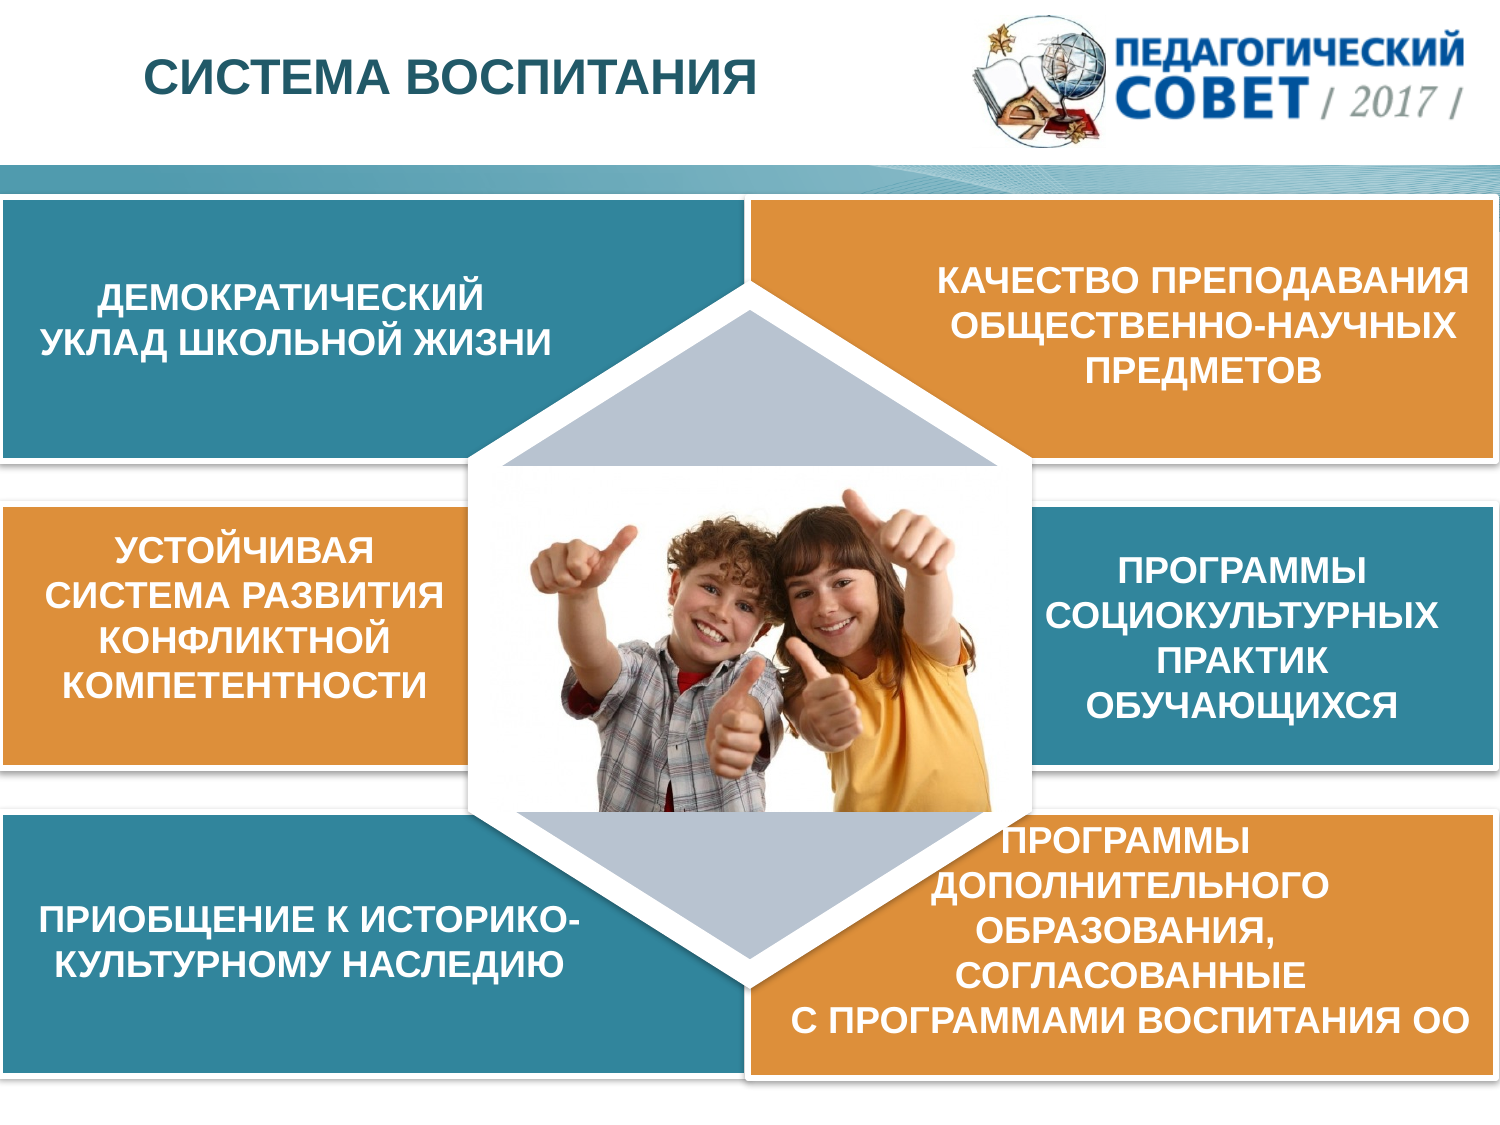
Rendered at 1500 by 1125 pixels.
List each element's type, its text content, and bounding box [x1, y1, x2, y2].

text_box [972, 11, 1466, 149]
picture [0, 165, 1500, 196]
picture [489, 466, 1009, 813]
text_box Система воспитания [0, 17, 903, 112]
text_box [0, 196, 1500, 1079]
